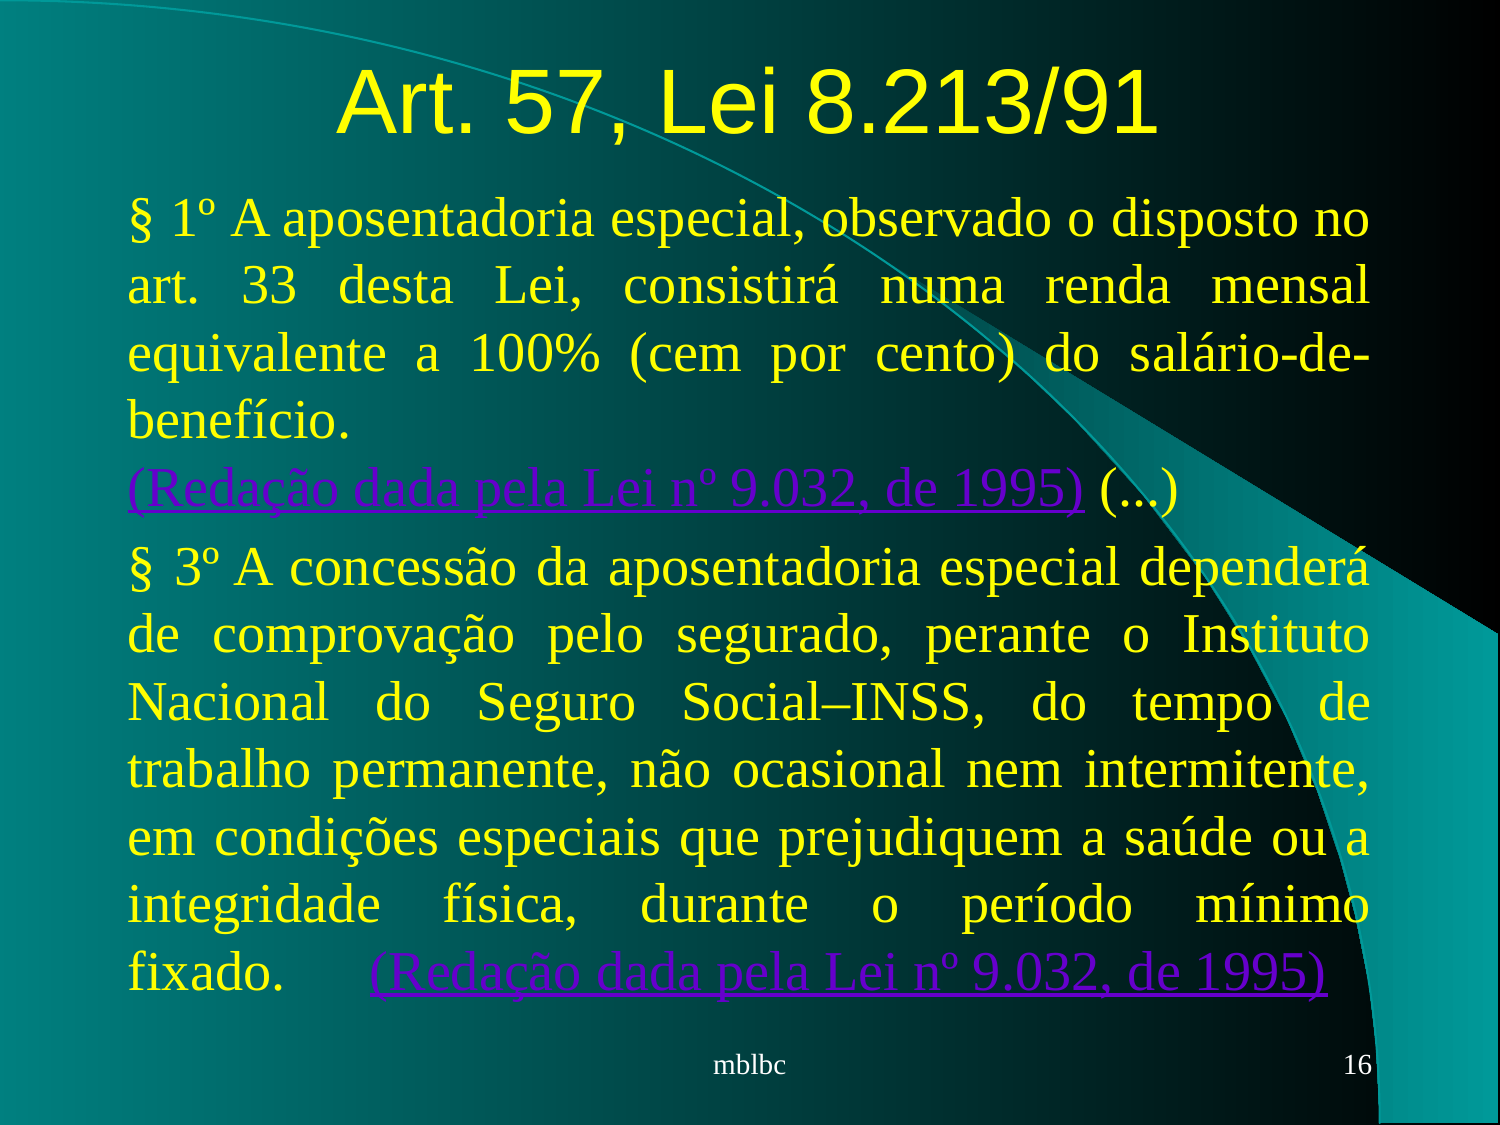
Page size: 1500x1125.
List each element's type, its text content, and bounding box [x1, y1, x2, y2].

list § 1º A aposentadoria especial, observado o disposto no art. 33 desta Lei, consistirá numa renda mensal equivalente a 100% (cem por cento) do salário-de-benefício. (Redação dada pela Lei nº 9.032, de 1995) (...) § 3º A concessão da aposentadoria especial dependerá de comprovação pelo segurado, perante o Instituto Nacional do Seguro Social–INSS, do tempo de trabalho permanente, não ocasional nem intermitente, em condições especiais que prejudiquem a saúde ou a integridade física, durante o período mínimo fixado. (Redação dada pela Lei nº 9.032, de 1995) [112, 172, 1388, 1001]
footer mblbc [512, 1024, 988, 1101]
title Art. 57, Lei 8.213/91 [112, 30, 1388, 163]
slide_number 16 [1074, 1024, 1388, 1101]
